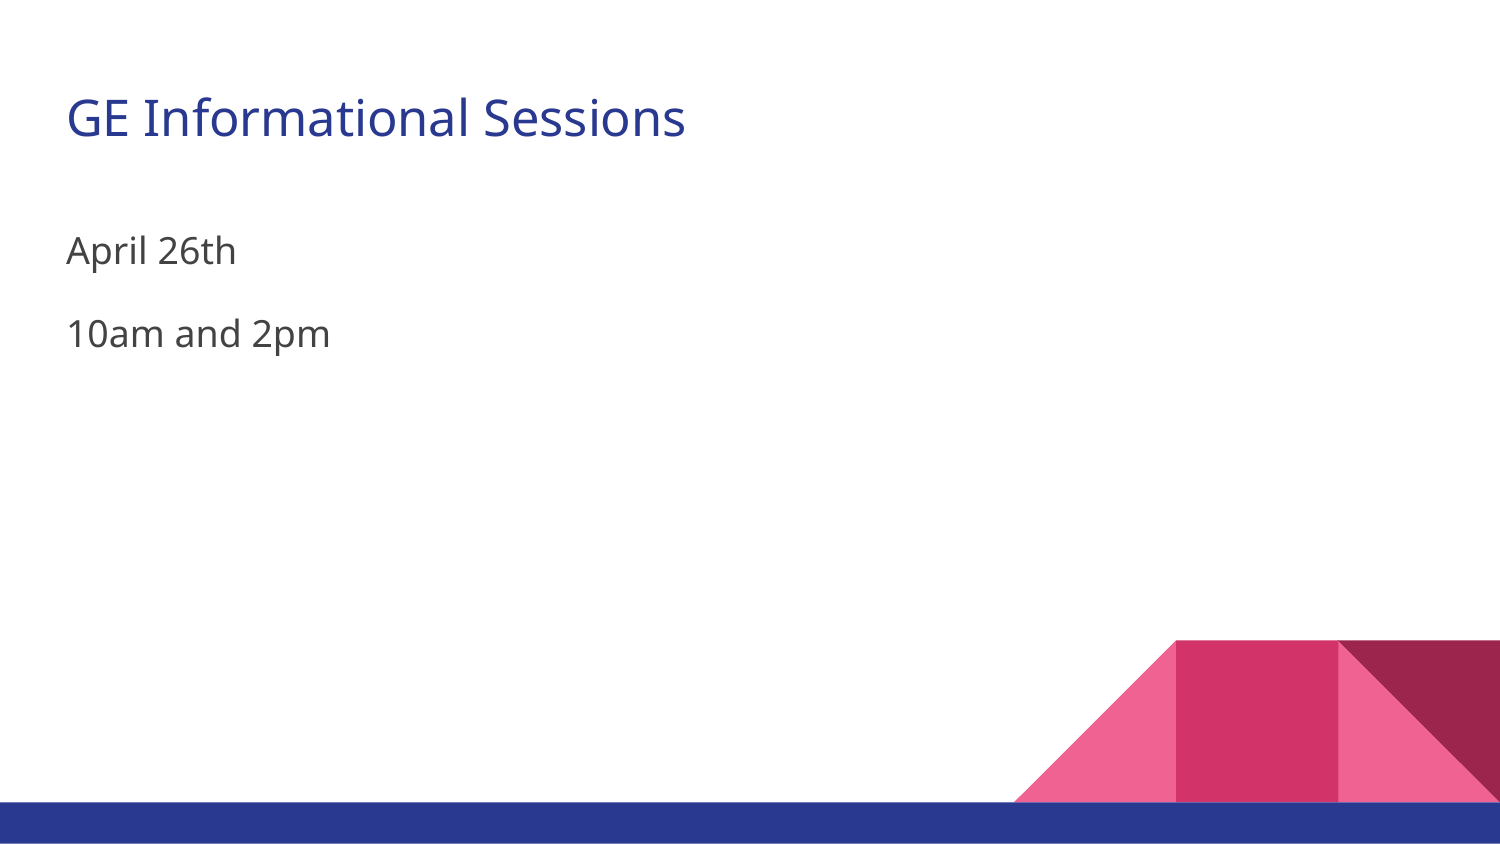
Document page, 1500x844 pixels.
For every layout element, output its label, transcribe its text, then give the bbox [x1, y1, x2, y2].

title GE Informational Sessions [51, 67, 1449, 167]
list April 26th 10am and 2pm [51, 201, 1449, 750]
